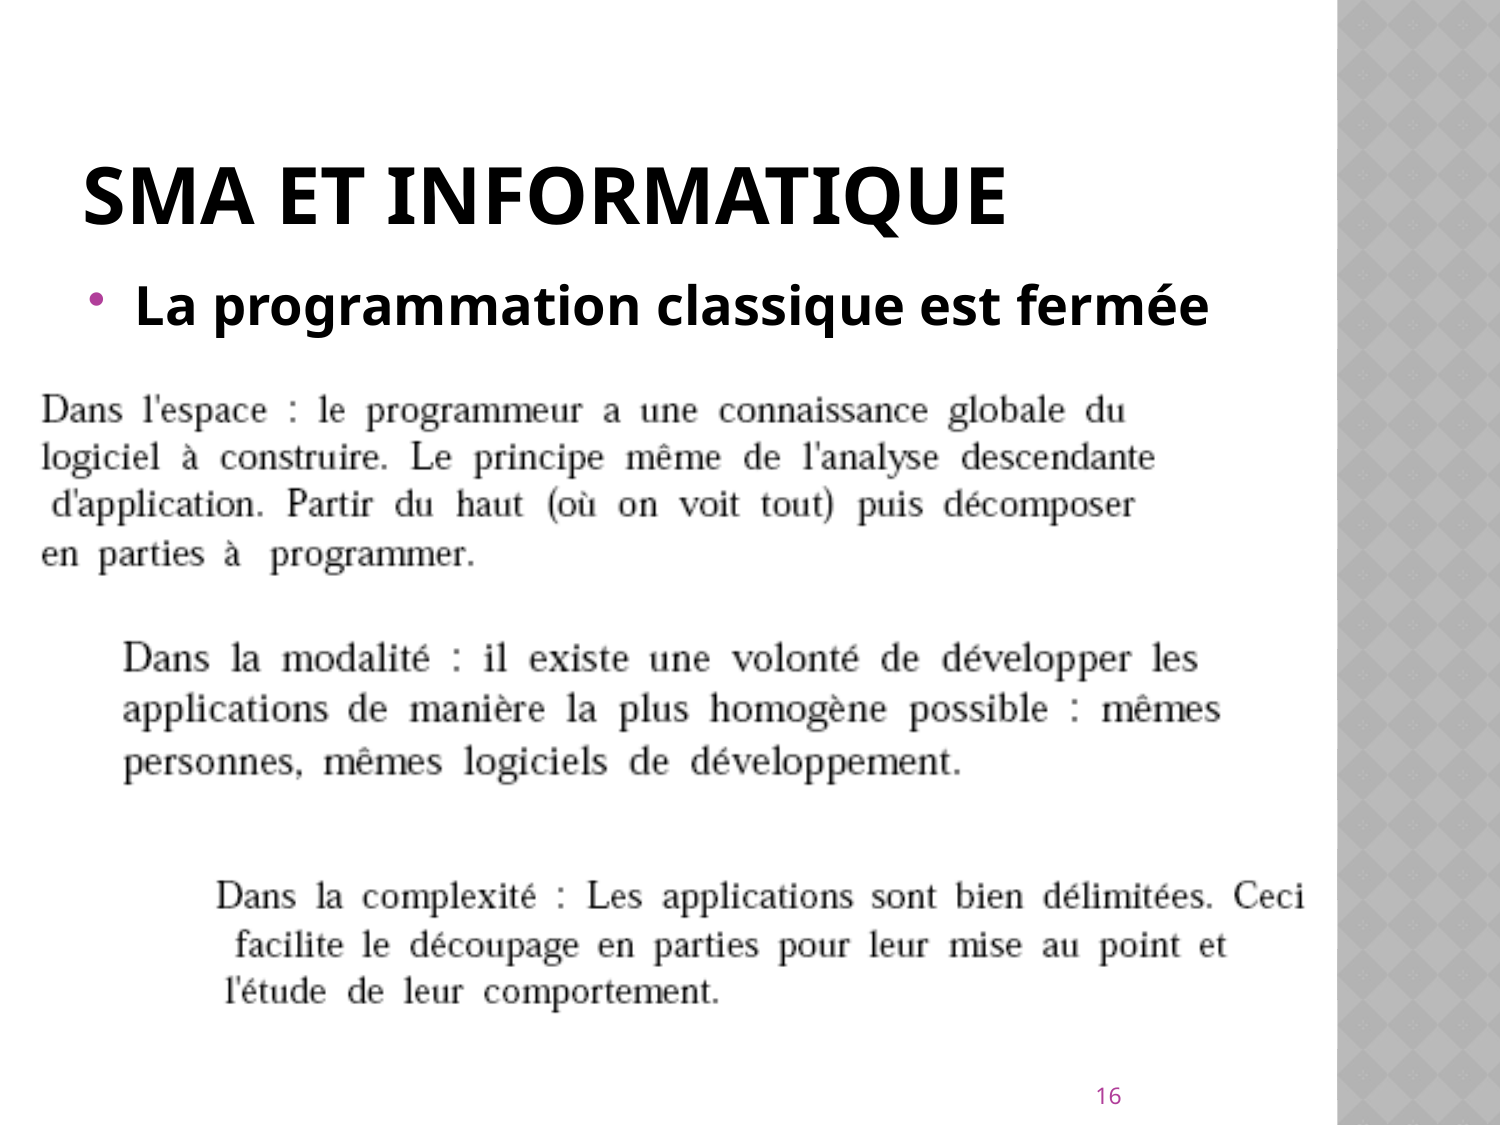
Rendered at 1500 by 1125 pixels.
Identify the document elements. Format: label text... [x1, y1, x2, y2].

picture [111, 631, 1259, 808]
slide_number 16 [1025, 1075, 1122, 1113]
list La programmation classique est fermée [75, 264, 1263, 1059]
title SMA et informatique [75, 52, 1263, 240]
picture [206, 865, 1330, 1055]
picture [29, 376, 1176, 590]
